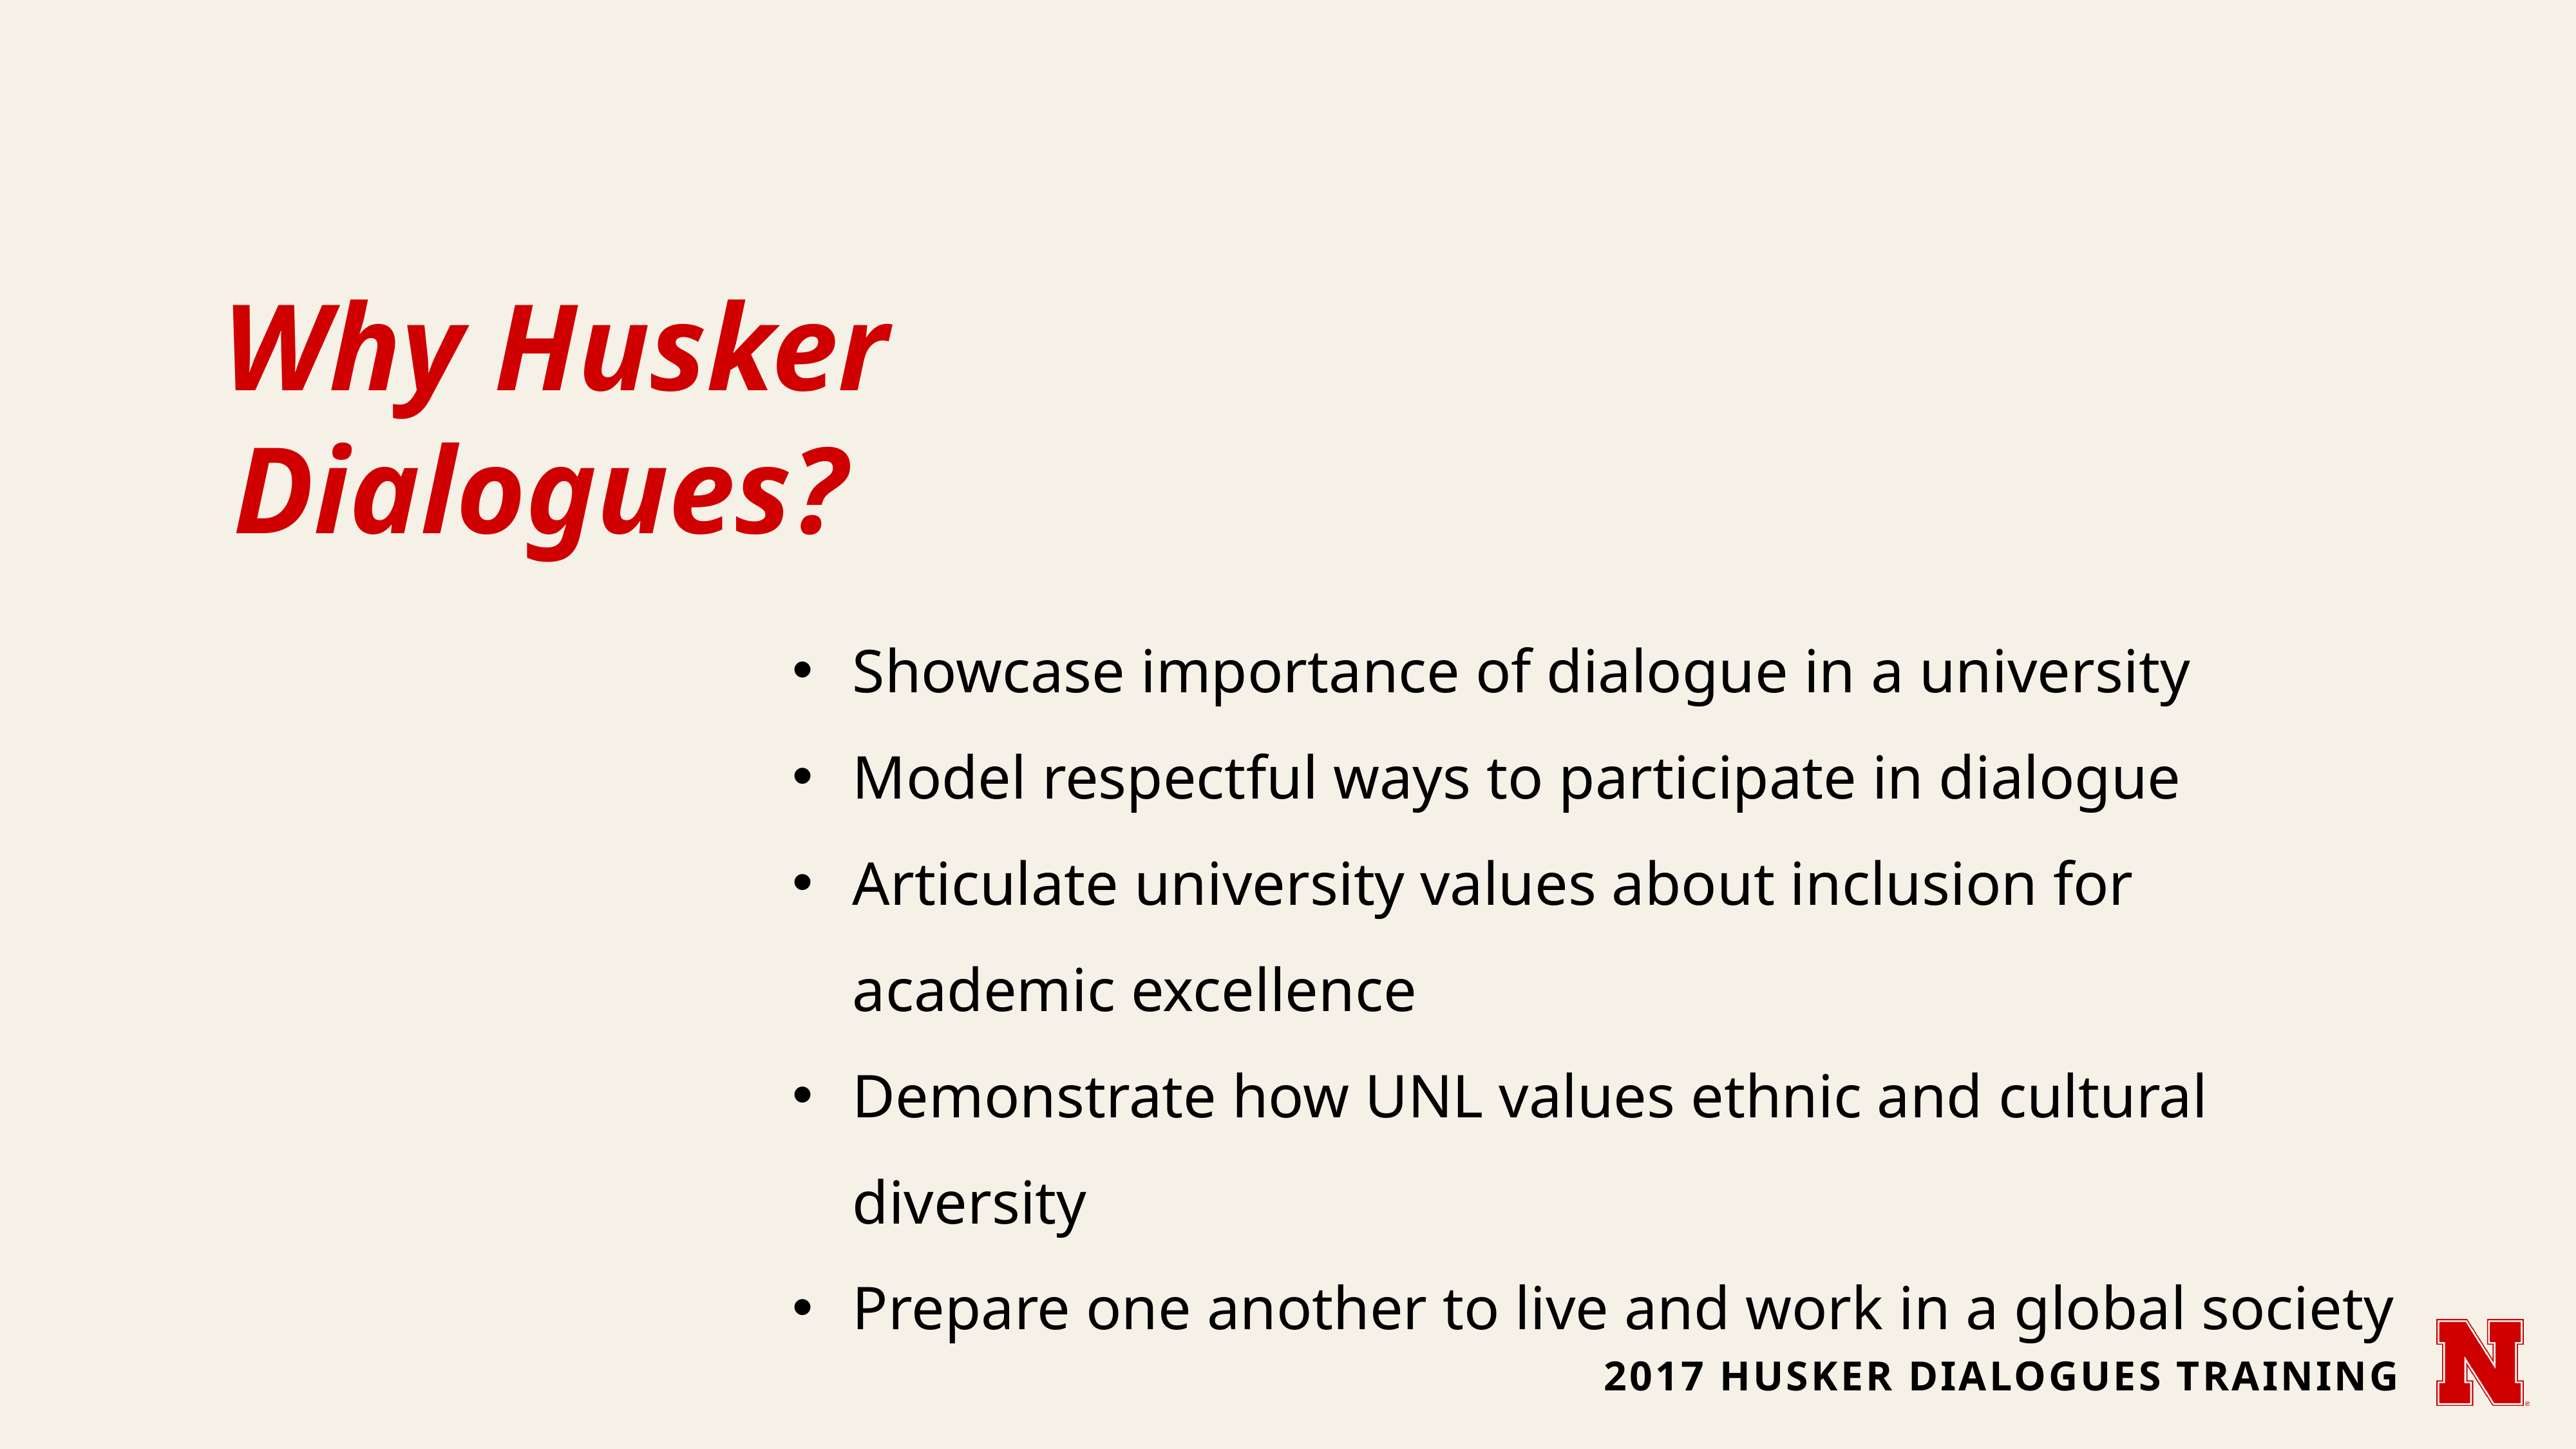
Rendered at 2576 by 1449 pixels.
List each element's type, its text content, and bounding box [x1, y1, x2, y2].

list 2017 Husker dialogues training [1577, 1345, 2410, 1406]
picture [2436, 1319, 2530, 1406]
list Showcase importance of dialogue in a university Model respectful ways to participate in dialogue Articulate university values about inclusion for academic excellence Demonstrate how UNL values ethnic and cultural diversity Prepare one another to live and work in a global society [782, 593, 2410, 1167]
title Why Husker Dialogues? [0, 114, 1112, 715]
